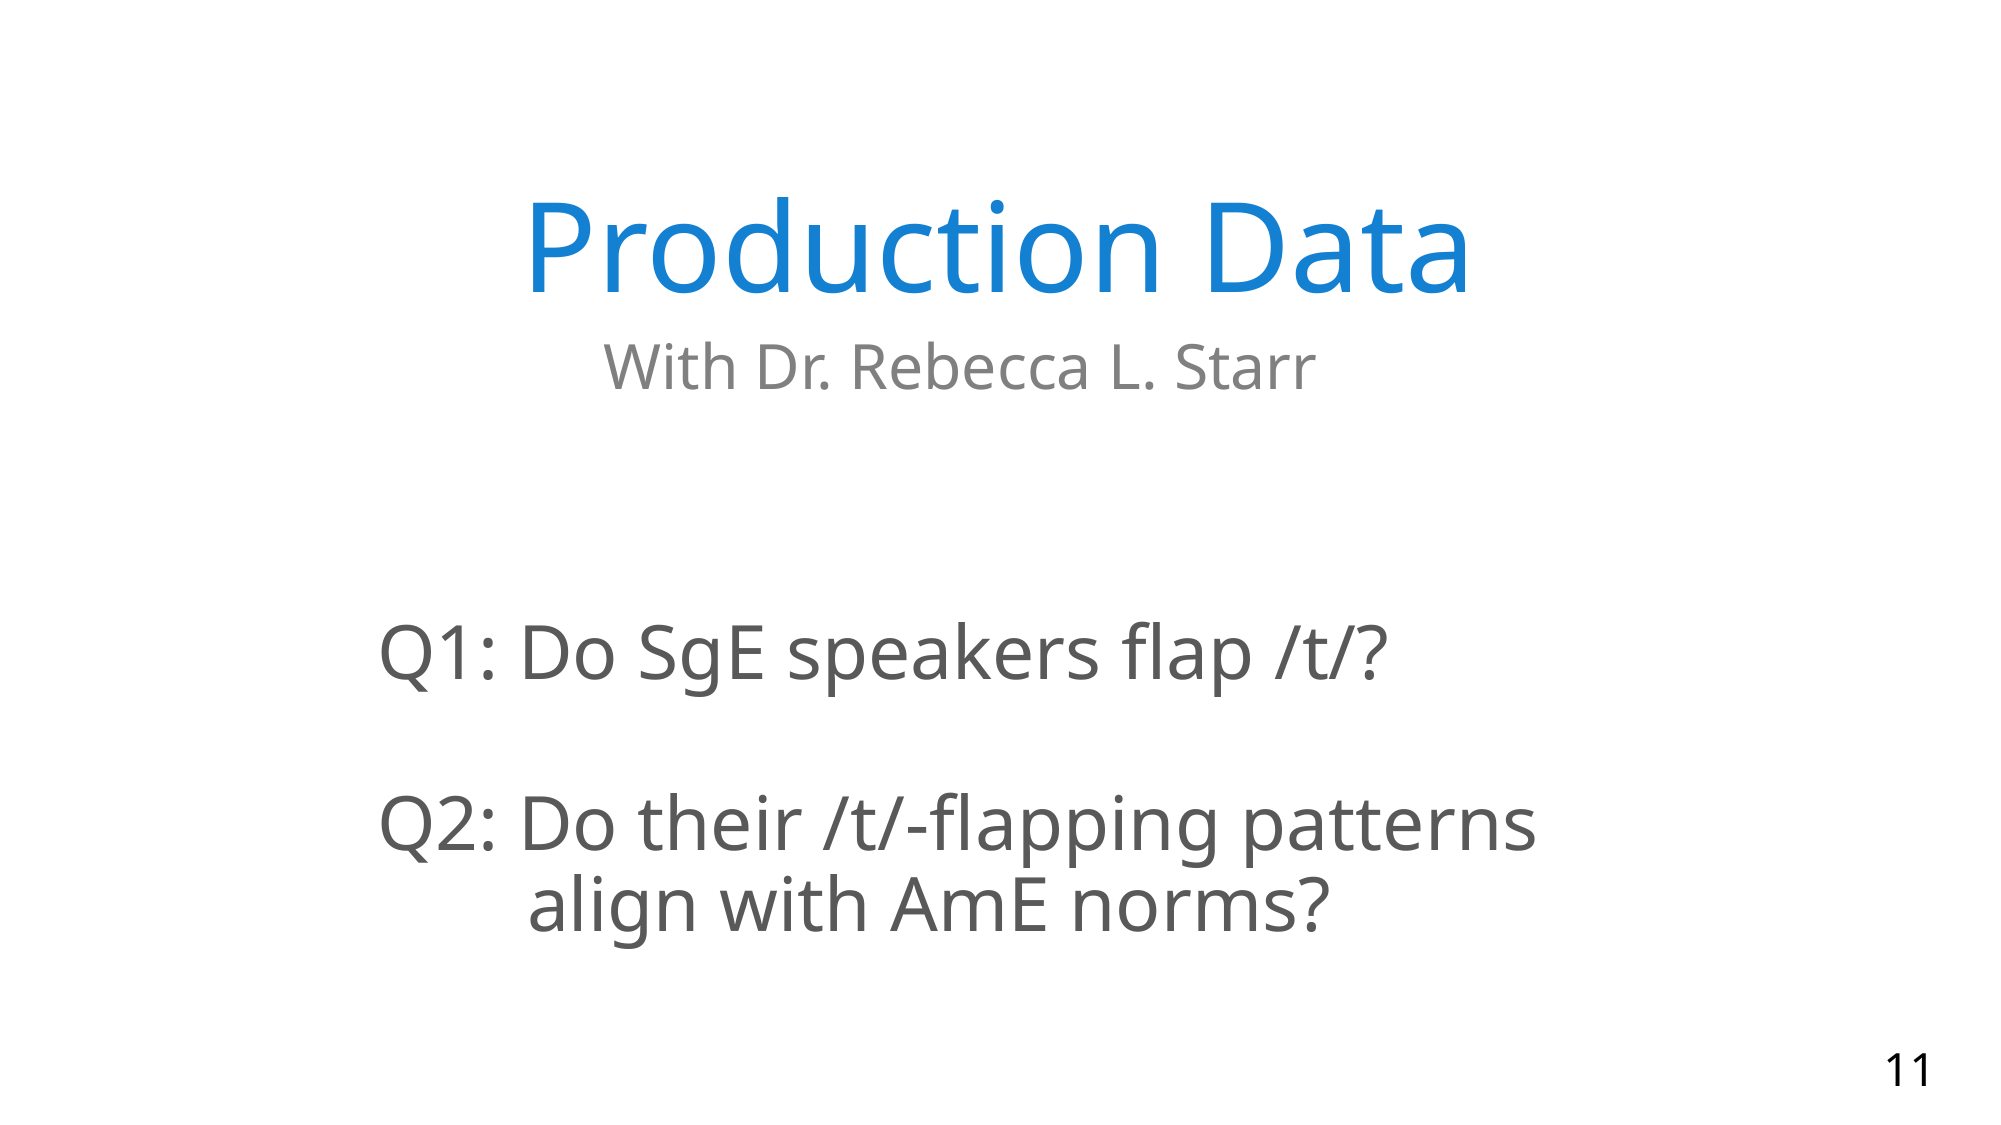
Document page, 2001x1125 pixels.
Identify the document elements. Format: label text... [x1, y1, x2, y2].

text_box With Dr. Rebecca L. Starr [577, 327, 999, 402]
slide_number 11 [1500, 1032, 1951, 1093]
title Production Data [136, 0, 1862, 328]
text_box Q1: Do SgE speakers flap /t/? Q2: Do their /t/-flapping patterns align with AmE norms? [362, 562, 1638, 955]
